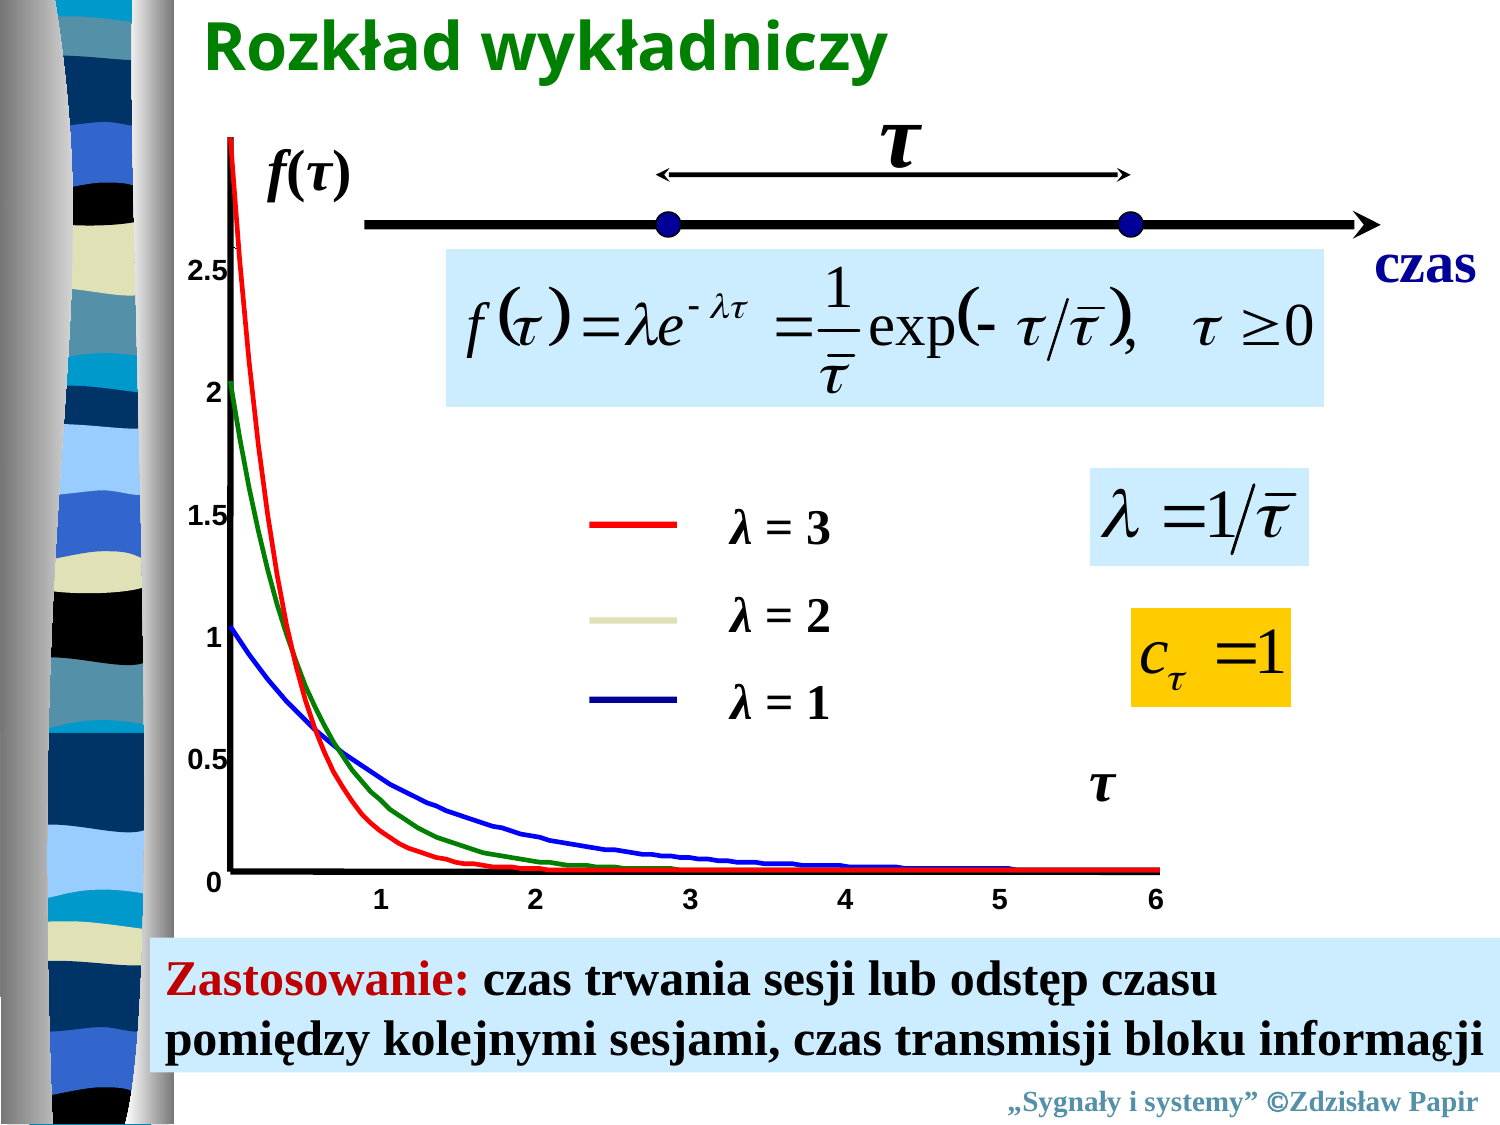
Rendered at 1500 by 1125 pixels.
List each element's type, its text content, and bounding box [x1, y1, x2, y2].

text_box [655, 168, 669, 181]
text_box τ [1074, 735, 1131, 821]
text_box 1 [372, 880, 390, 916]
text_box 1 [205, 618, 222, 654]
text_box „Sygnały i systemy” Zdzisław Papir [992, 1074, 1494, 1125]
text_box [589, 486, 848, 738]
text_box 2 [205, 372, 222, 408]
text_box 5 [991, 880, 1008, 916]
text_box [445, 248, 1324, 407]
text_box [230, 626, 315, 730]
slide_number 8 [1149, 1024, 1463, 1101]
text_box 0 [205, 863, 222, 899]
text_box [1089, 468, 1310, 567]
text_box 2.5 [187, 250, 228, 286]
text_box 1.5 [187, 496, 228, 532]
text_box [230, 137, 1160, 871]
text_box Rozkład wykładniczy [187, 0, 1463, 138]
text_box 4 [836, 880, 854, 916]
text_box [230, 381, 291, 647]
text_box τ [865, 68, 936, 194]
text_box 0.5 [187, 740, 228, 775]
text_box Zastosowanie: czas trwania sesji lub odstęp czasu pomiędzy kolejnymi sesjami, czas transmisji bloku informacji [149, 937, 1500, 1073]
text_box 6 [1147, 880, 1165, 916]
text_box 2 [527, 880, 544, 916]
text_box 3 [682, 880, 699, 916]
text_box [655, 212, 681, 237]
text_box f(τ) [252, 124, 367, 210]
text_box czas [1359, 216, 1493, 302]
text_box [1118, 212, 1144, 237]
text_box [1130, 607, 1292, 708]
text_box [1118, 168, 1131, 182]
